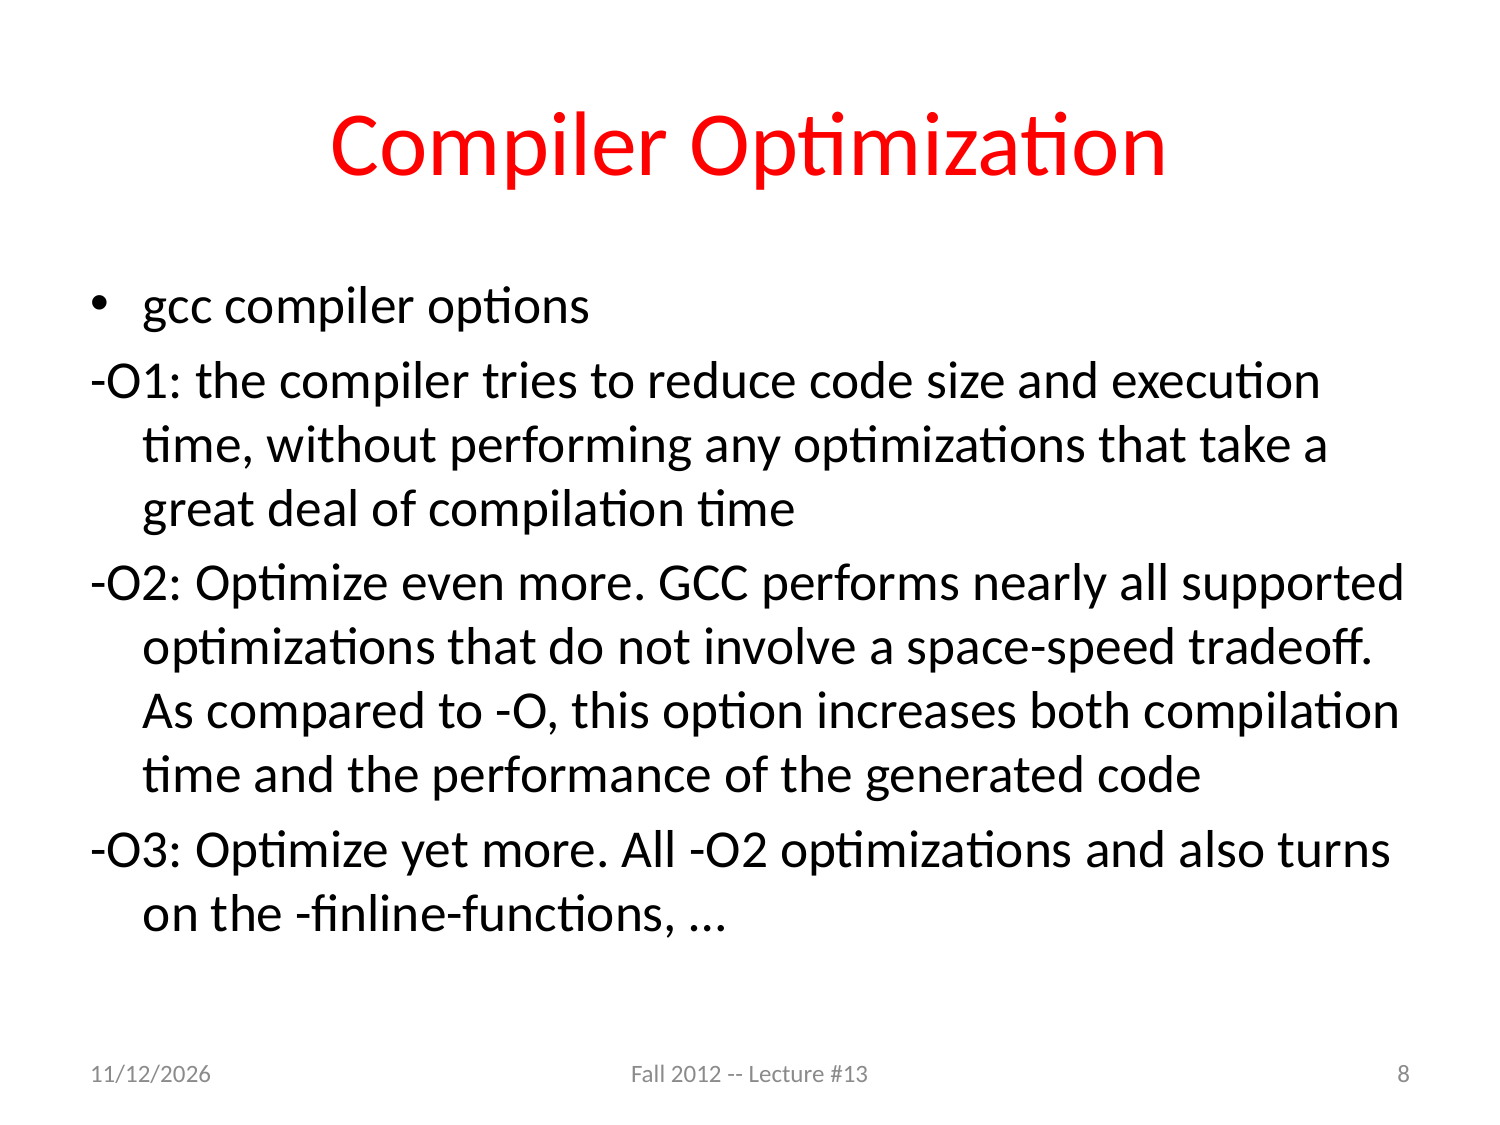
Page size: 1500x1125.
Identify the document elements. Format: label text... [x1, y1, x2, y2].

list gcc compiler options -O1: the compiler tries to reduce code size and execution time, without performing any optimizations that take a great deal of compilation time -O2: Optimize even more. GCC performs nearly all supported optimizations that do not involve a space-speed tradeoff. As compared to -O, this option increases both compilation time and the performance of the generated code -O3: Optimize yet more. All -O2 optimizations and also turns on the -finline-functions, … [75, 262, 1425, 1005]
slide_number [75, 1042, 425, 1103]
title Compiler Optimization [75, 45, 1425, 233]
footer Fall 2012 -- Lecture #13 [512, 1042, 988, 1103]
slide_number 8 [1074, 1042, 1425, 1103]
